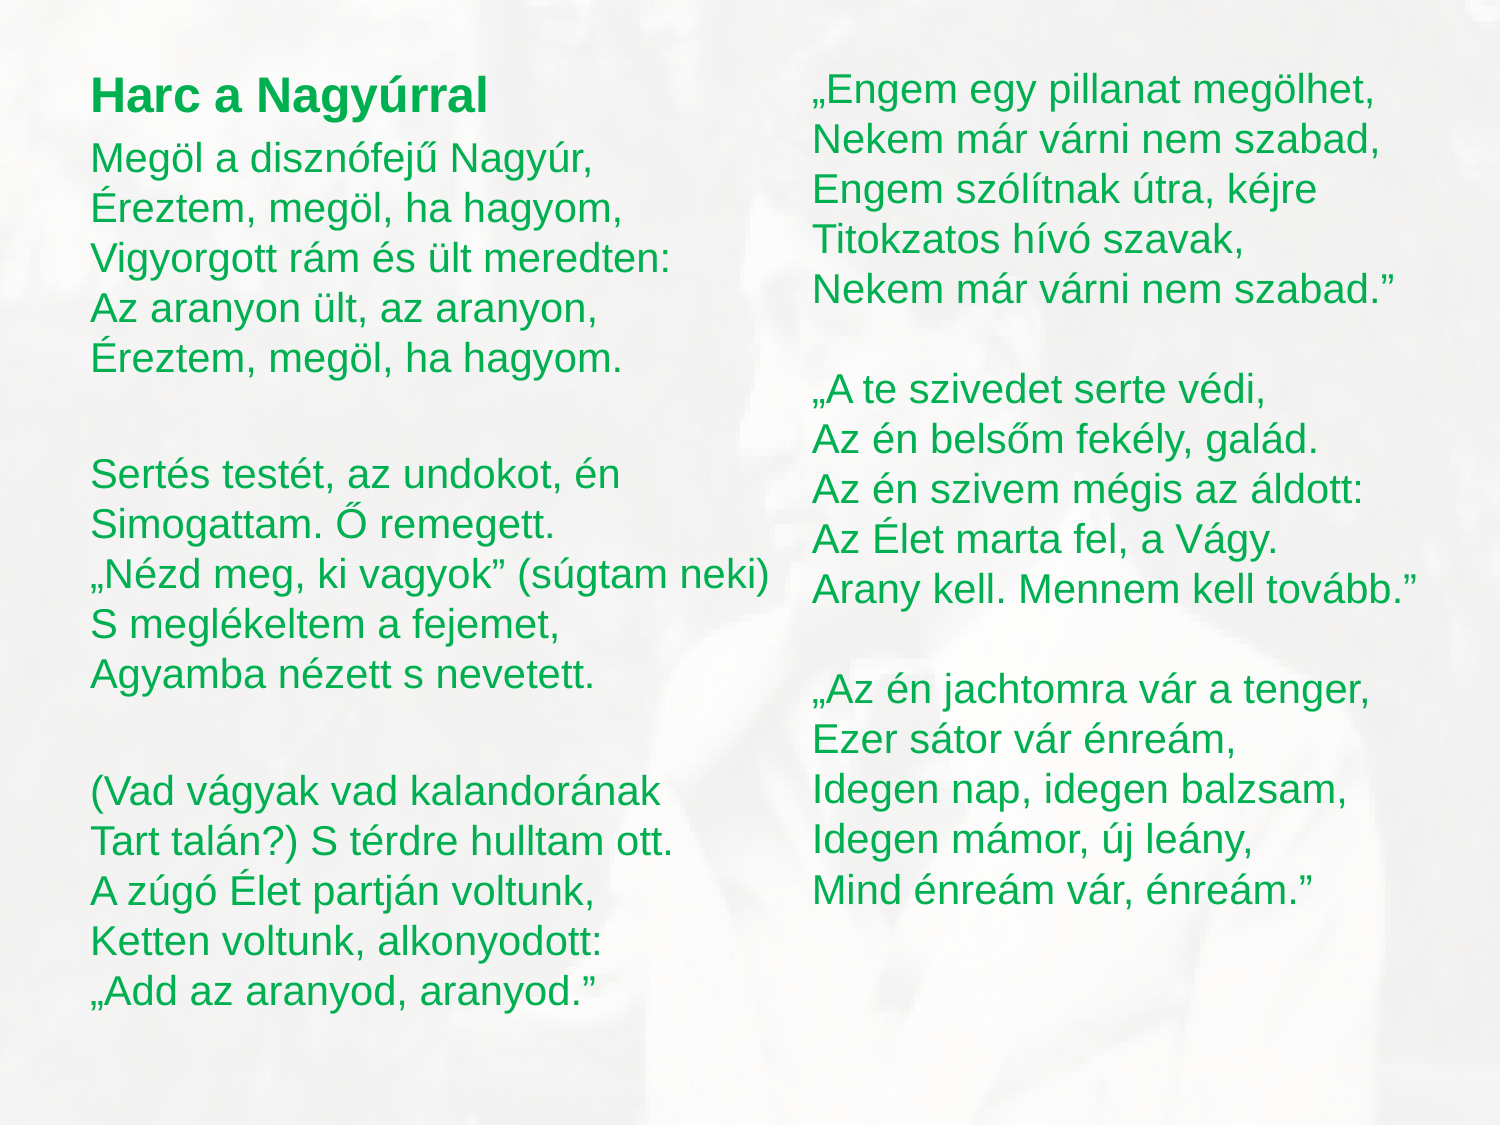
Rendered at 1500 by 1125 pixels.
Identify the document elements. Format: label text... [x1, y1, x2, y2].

text_box „Engem egy pillanat megölhet, Nekem már várni nem szabad, Engem szólítnak útra, kéjre Titokzatos hívó szavak, Nekem már várni nem szabad.” „A te szivedet serte védi, Az én belsőm fekély, galád. Az én szivem mégis az áldott: Az Élet marta fel, a Vágy. Arany kell. Mennem kell tovább.” „Az én jachtomra vár a tenger, Ezer sátor vár énreám, Idegen nap, idegen balzsam, Idegen mámor, új leány, Mind énreám vár, énreám.” [797, 54, 1500, 920]
list Harc a Nagyúrral Megöl a disznófejű Nagyúr, Éreztem, megöl, ha hagyom, Vigyorgott rám és ült meredten: Az aranyon ült, az aranyon, Éreztem, megöl, ha hagyom. Sertés testét, az undokot, én Simogattam. Ő remegett. „Nézd meg, ki vagyok” (súgtam neki) S meglékeltem a fejemet, Agyamba nézett s nevetett. (Vad vágyak vad kalandorának Tart talán?) S térdre hulltam ott. A zúgó Élet partján voltunk, Ketten voltunk, alkonyodott: „Add az aranyod, aranyod.” [75, 54, 798, 1106]
